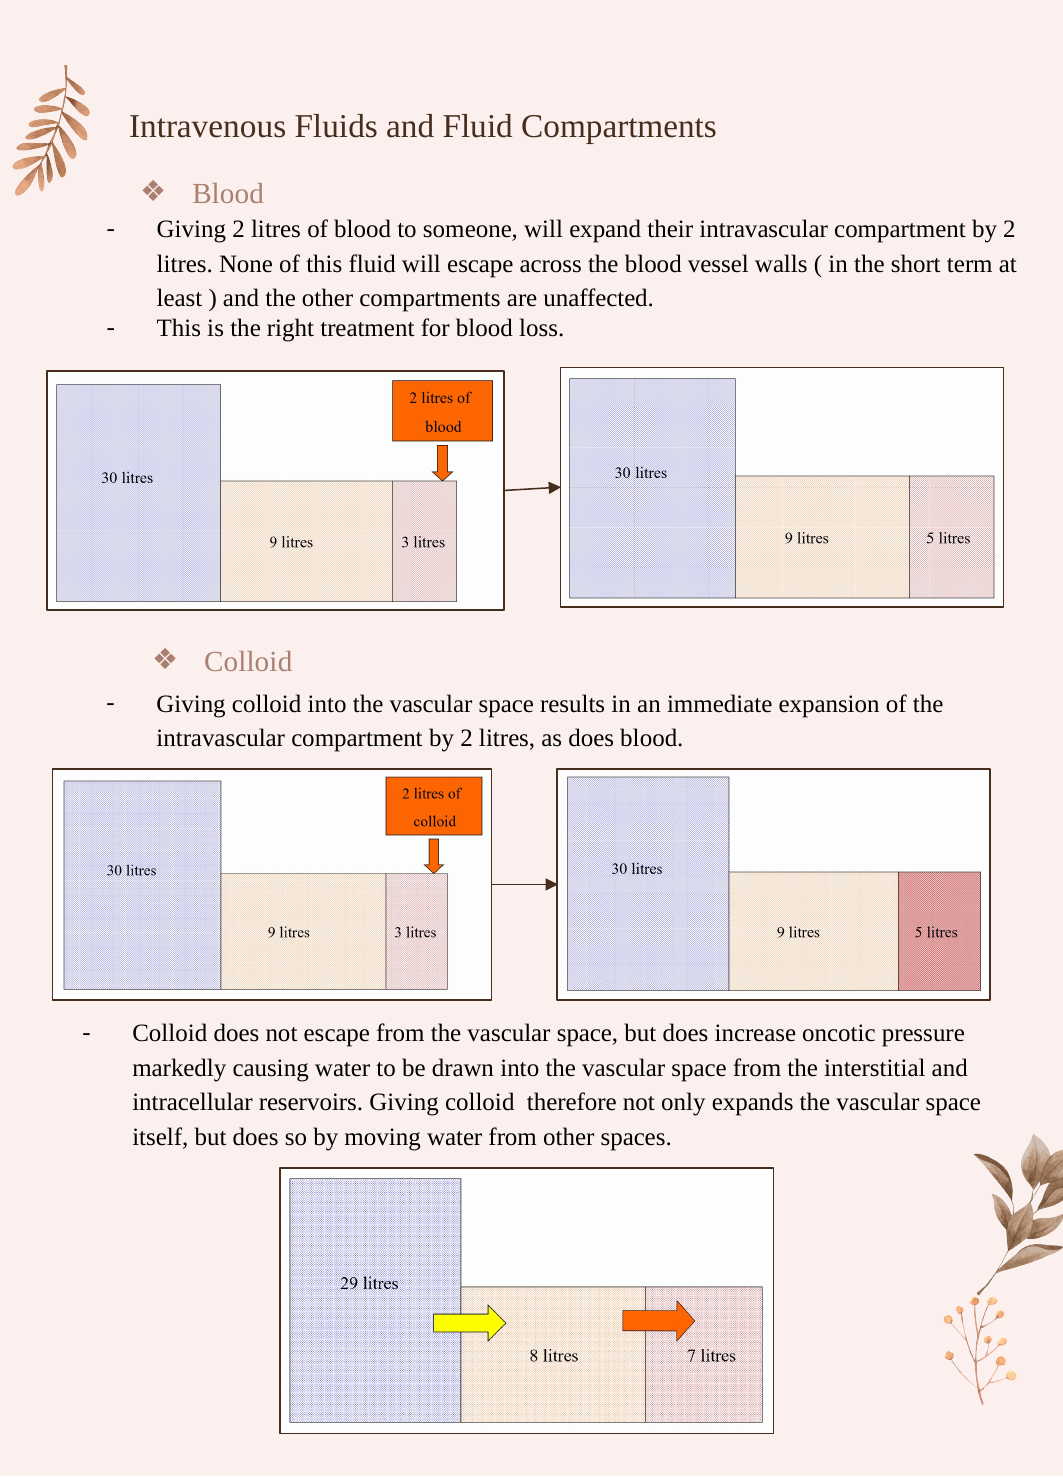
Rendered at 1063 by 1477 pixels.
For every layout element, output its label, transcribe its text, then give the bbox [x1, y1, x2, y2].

picture [557, 769, 990, 1000]
picture [0, 63, 100, 196]
picture [919, 1132, 1063, 1412]
picture [560, 367, 1004, 607]
list Giving 2 litres of blood to someone, will expand their intravascular compartment by 2 litres. None of this fluid will escape across the blood vessel walls ( in the short term at least ) and the other compartments are unaffected. This is the right treatment for blood loss. [66, 193, 1047, 359]
picture [280, 1168, 773, 1433]
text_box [502, 486, 562, 491]
text_box Giving colloid into the vascular space results in an immediate expansion of the intravascular compartment by 2 litres, as does blood. [66, 667, 1046, 767]
picture [53, 769, 492, 1000]
text_box Colloid does not escape from the vascular space, but does increase oncotic pressure markedly causing water to be drawn into the vascular space from the interstitial and intracellular reservoirs. Giving colloid therefore not only expands the vascular space itself, but does so by moving water from other spaces. [42, 997, 1022, 1165]
text_box Colloid [114, 622, 331, 693]
picture [47, 371, 504, 610]
text_box Intravenous Fluids and Fluid Compartments [114, 83, 939, 160]
text_box Blood [102, 153, 319, 224]
